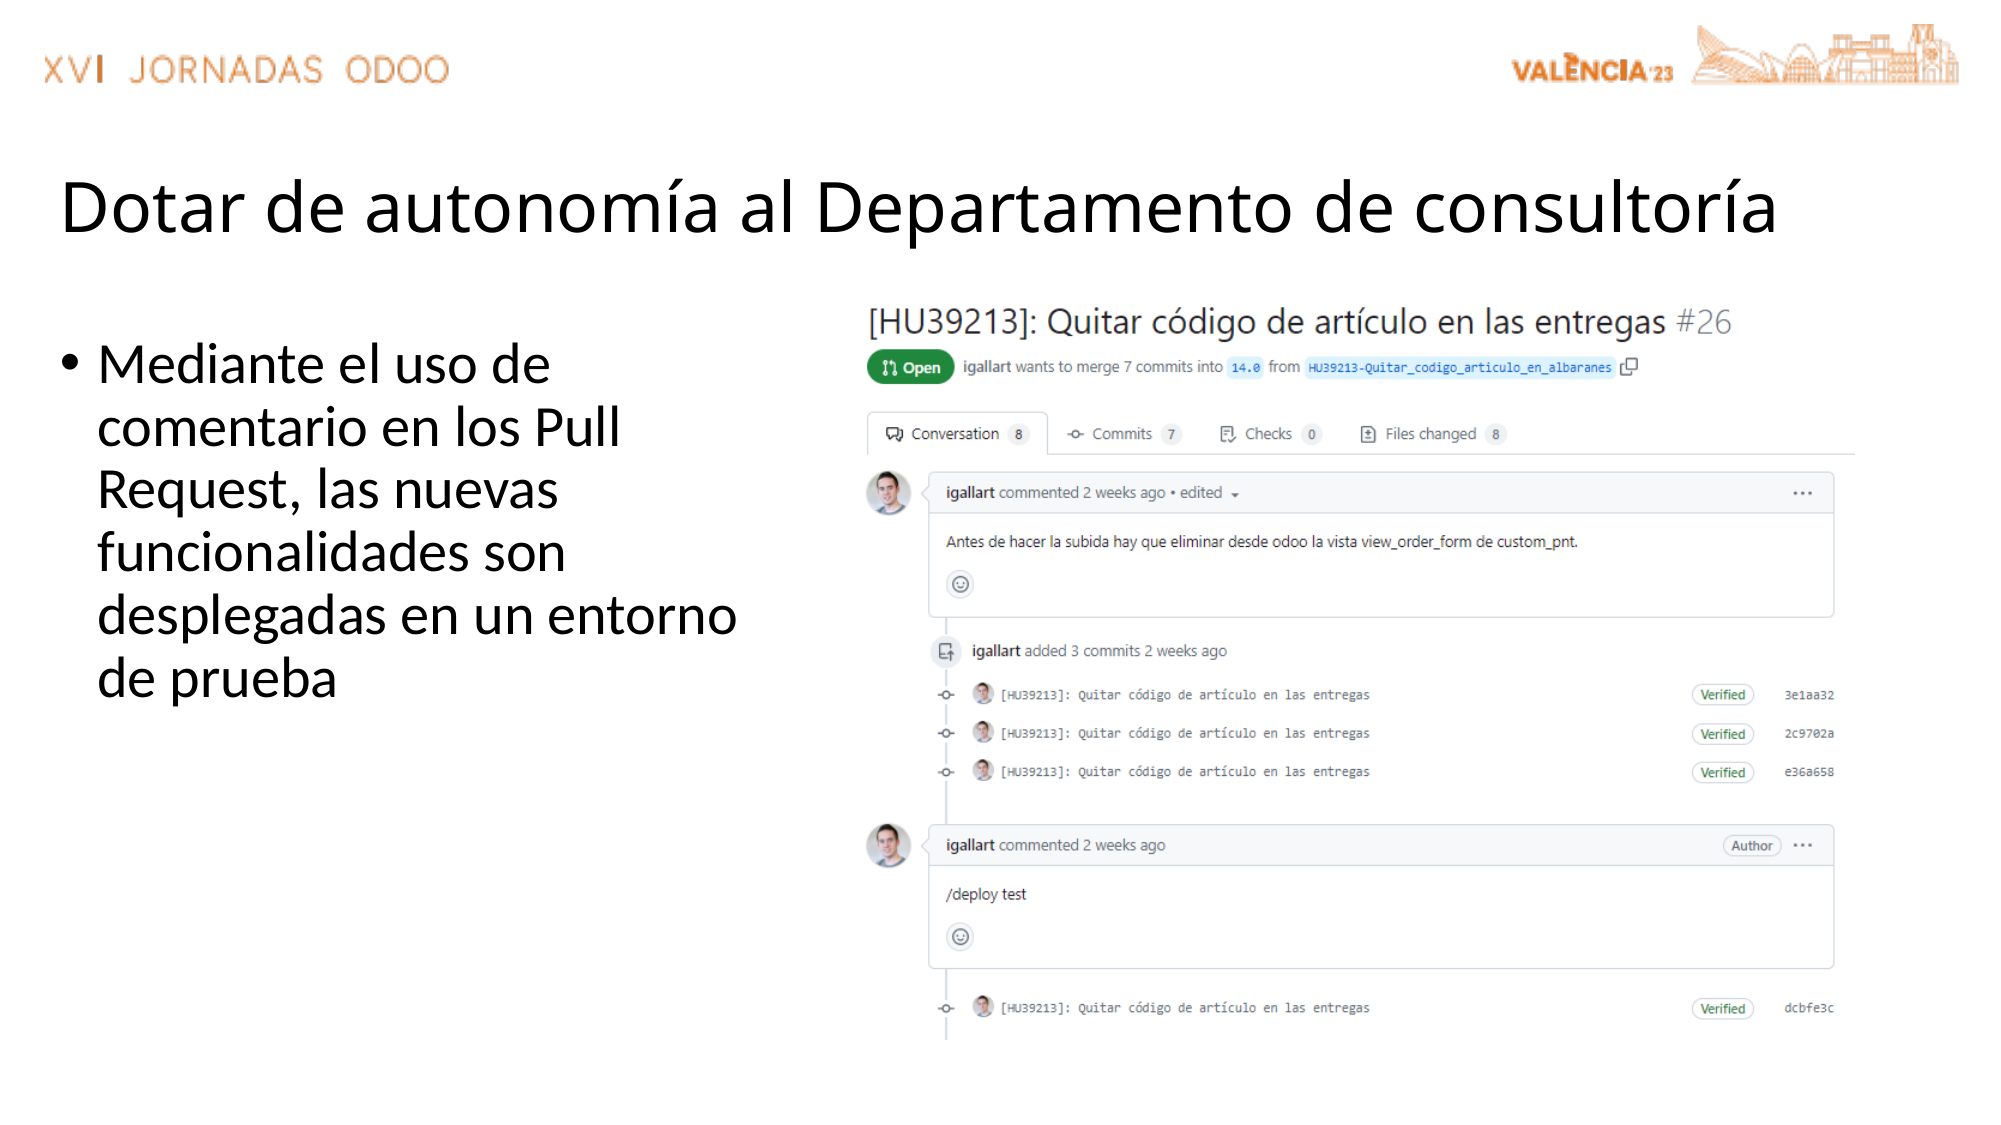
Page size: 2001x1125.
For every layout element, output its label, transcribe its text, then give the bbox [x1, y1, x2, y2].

text_box Dotar de autonomía al Departamento de consultoría [44, 144, 1959, 276]
picture [44, 24, 1959, 95]
text_box Mediante el uso de comentario en los Pull Request, las nuevas funcionalidades son desplegadas en un entorno de prueba [44, 325, 818, 1034]
picture [818, 275, 1855, 1040]
